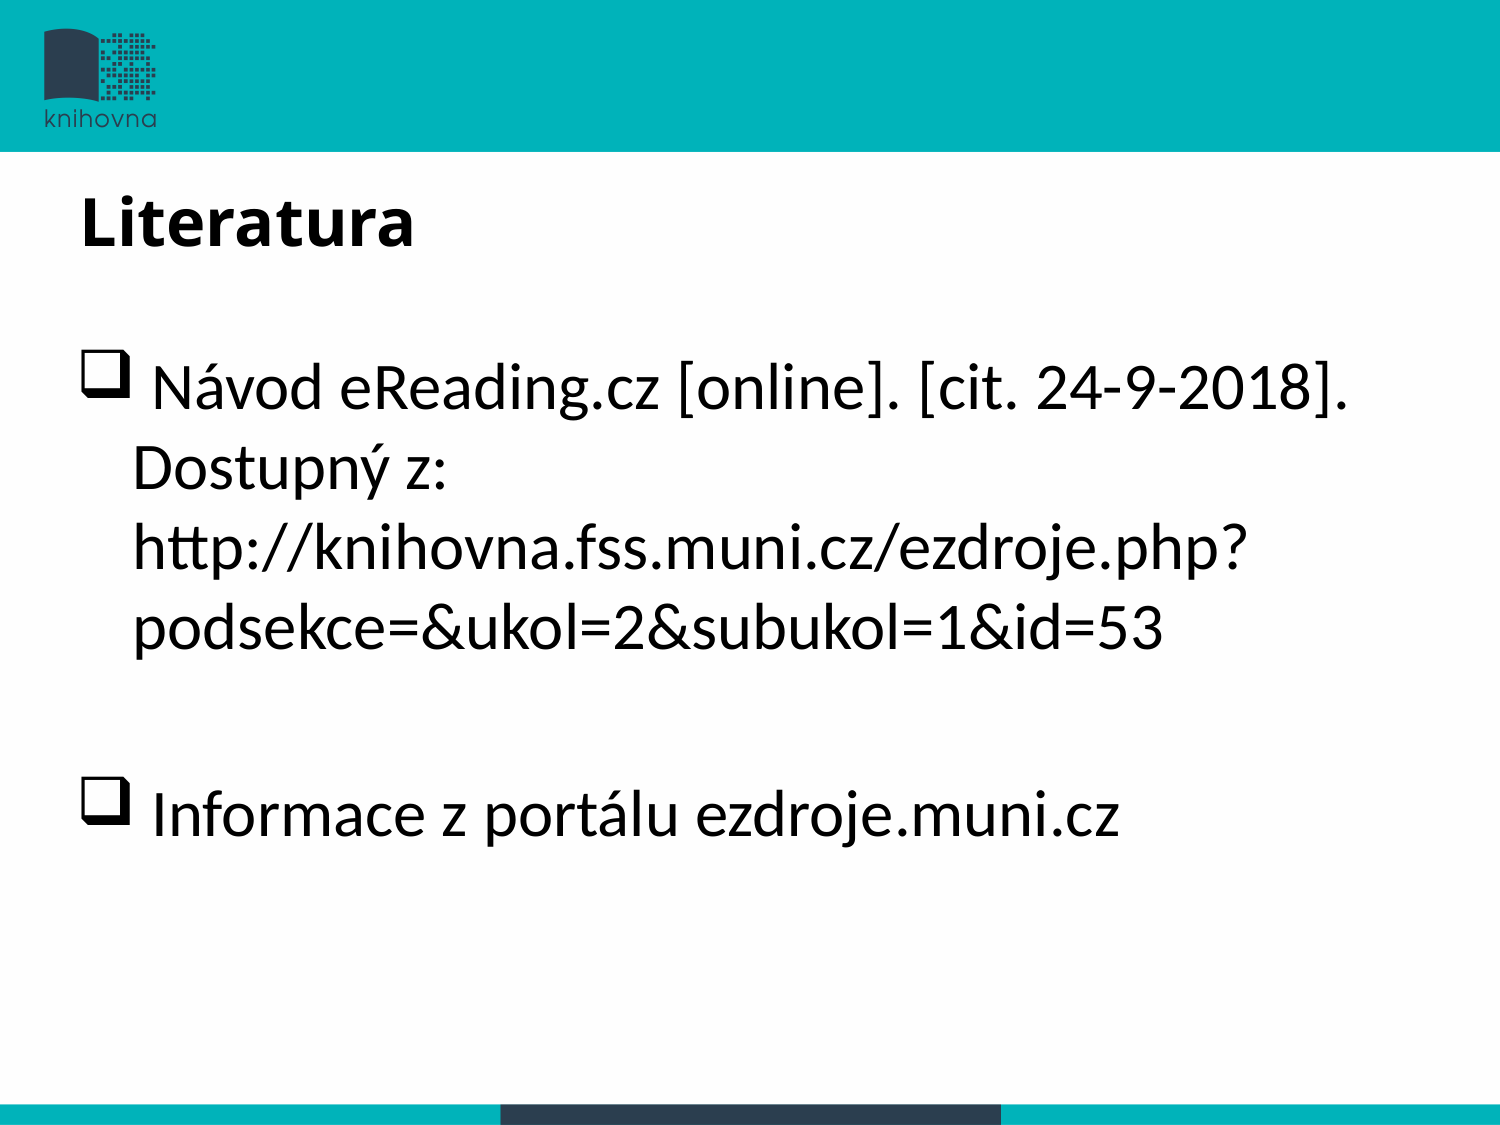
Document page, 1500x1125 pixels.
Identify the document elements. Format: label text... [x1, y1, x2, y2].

list Návod eReading.cz [online]. [cit. 24-9-2018]. Dostupný z: http://knihovna.fss.muni.cz/ezdroje.php?podsekce=&ukol=2&subukol=1&id=53 Informace z portálu ezdroje.muni.cz [61, 170, 1412, 939]
text_box Literatura [64, 172, 1412, 268]
picture [0, 0, 1500, 1125]
